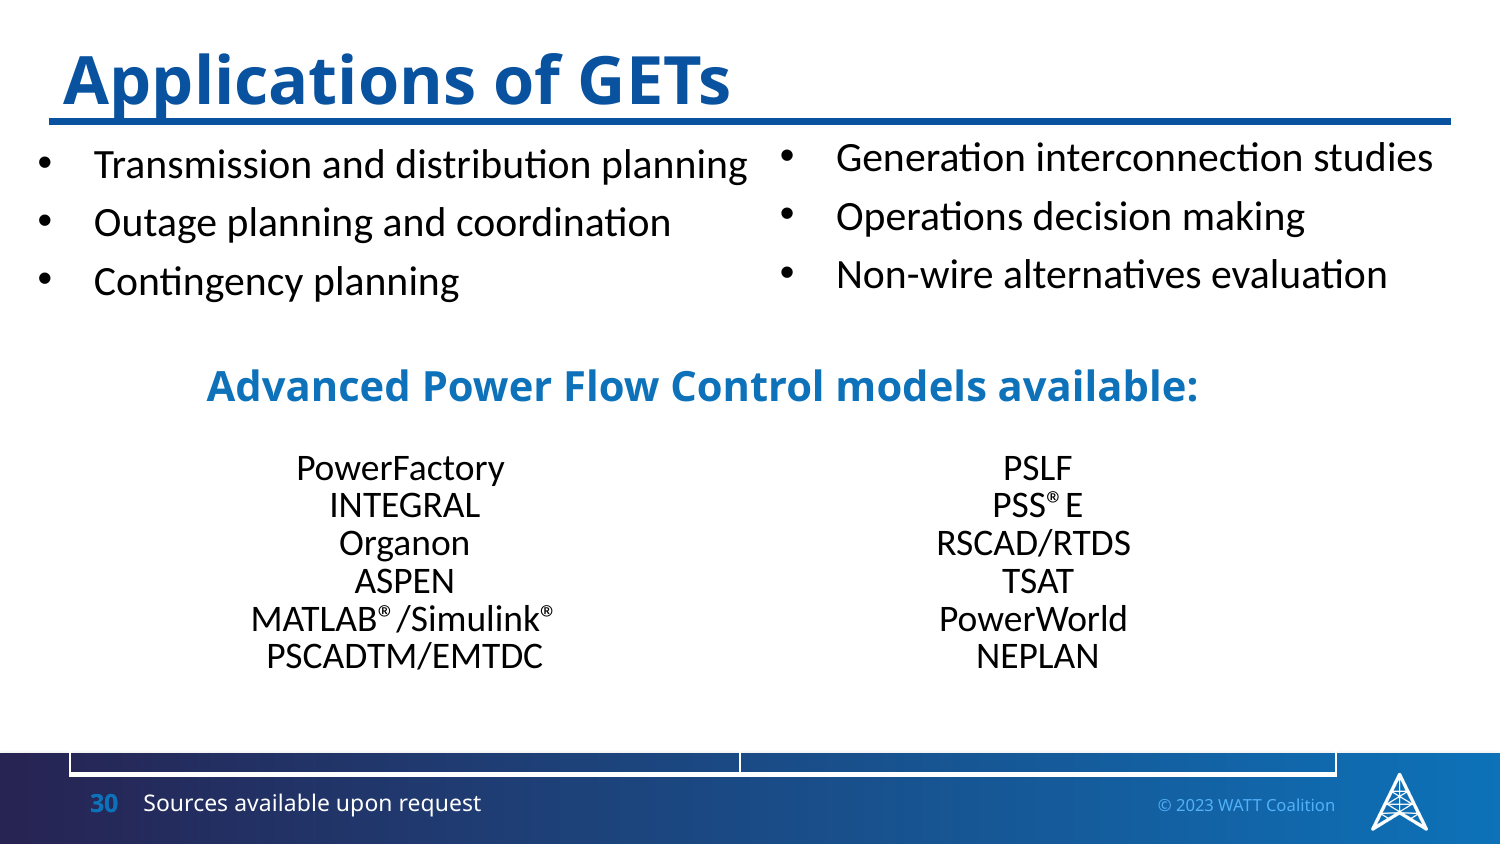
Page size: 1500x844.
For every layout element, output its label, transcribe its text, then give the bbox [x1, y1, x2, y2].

slide_number 30 [75, 782, 425, 827]
table_header PowerFactory INTEGRAL Organon ASPEN MATLAB®/Simulink® PSCADTM/EMTDC [71, 445, 739, 772]
footer © 2023 WATT Coalition [875, 782, 1351, 827]
picture [1350, 764, 1449, 834]
list Transmission and distribution planning Outage planning and coordination Contingency planning [34, 129, 776, 686]
text_box Advanced Power Flow Control models available: [54, 346, 1351, 423]
text_box Sources available upon request [128, 780, 497, 823]
table_header PSLF PSS®E RSCAD/RTDS TSAT PowerWorld NEPLAN [741, 445, 1335, 772]
text_box Generation interconnection studies Operations decision making Non-wire alternatives evaluation [776, 122, 1500, 679]
title Applications of GETs [48, 33, 1427, 122]
